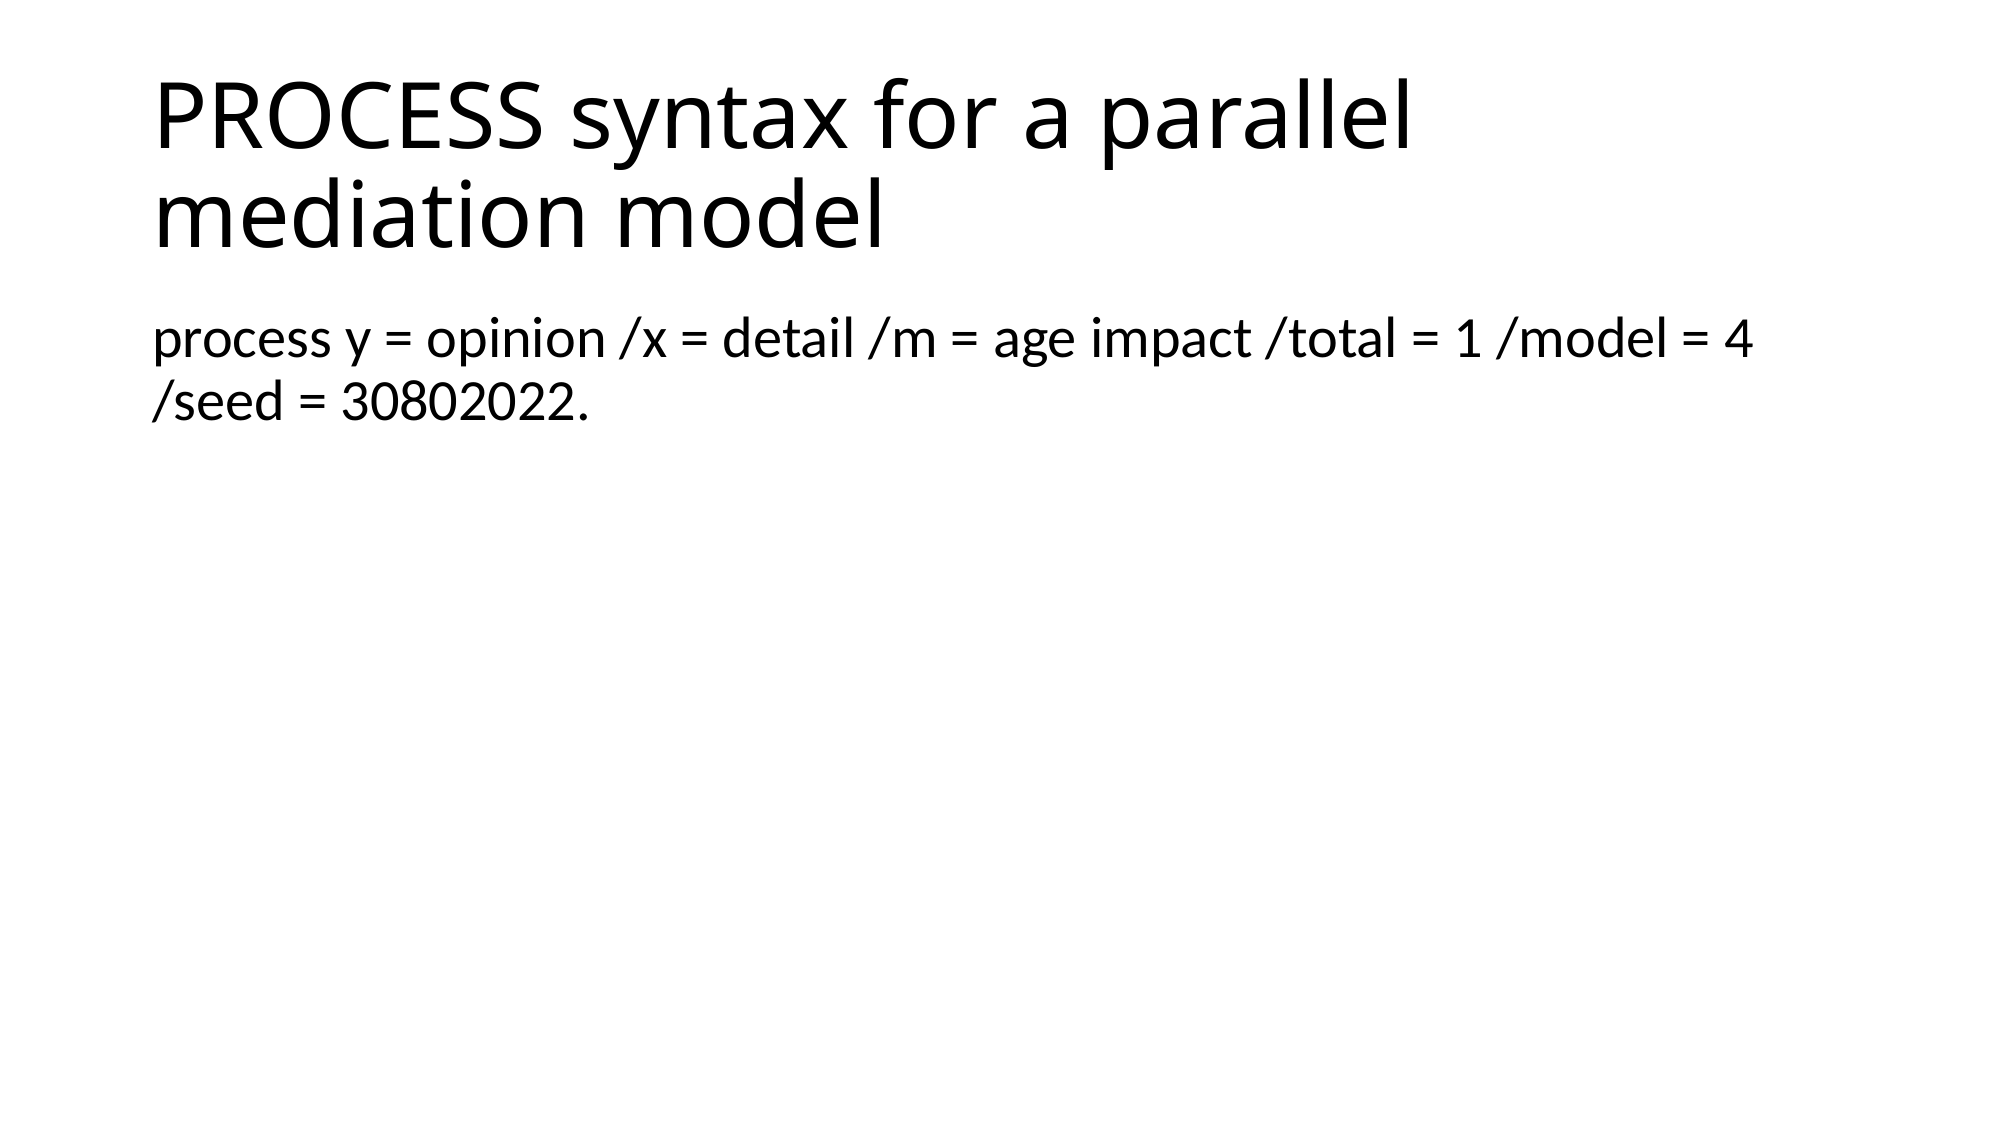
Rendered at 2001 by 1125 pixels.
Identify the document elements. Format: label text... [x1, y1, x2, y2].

title PROCESS syntax for a parallel mediation model [137, 59, 1863, 278]
list process y = opinion /x = detail /m = age impact /total = 1 /model = 4 /seed = 30802022. [137, 299, 1863, 1014]
